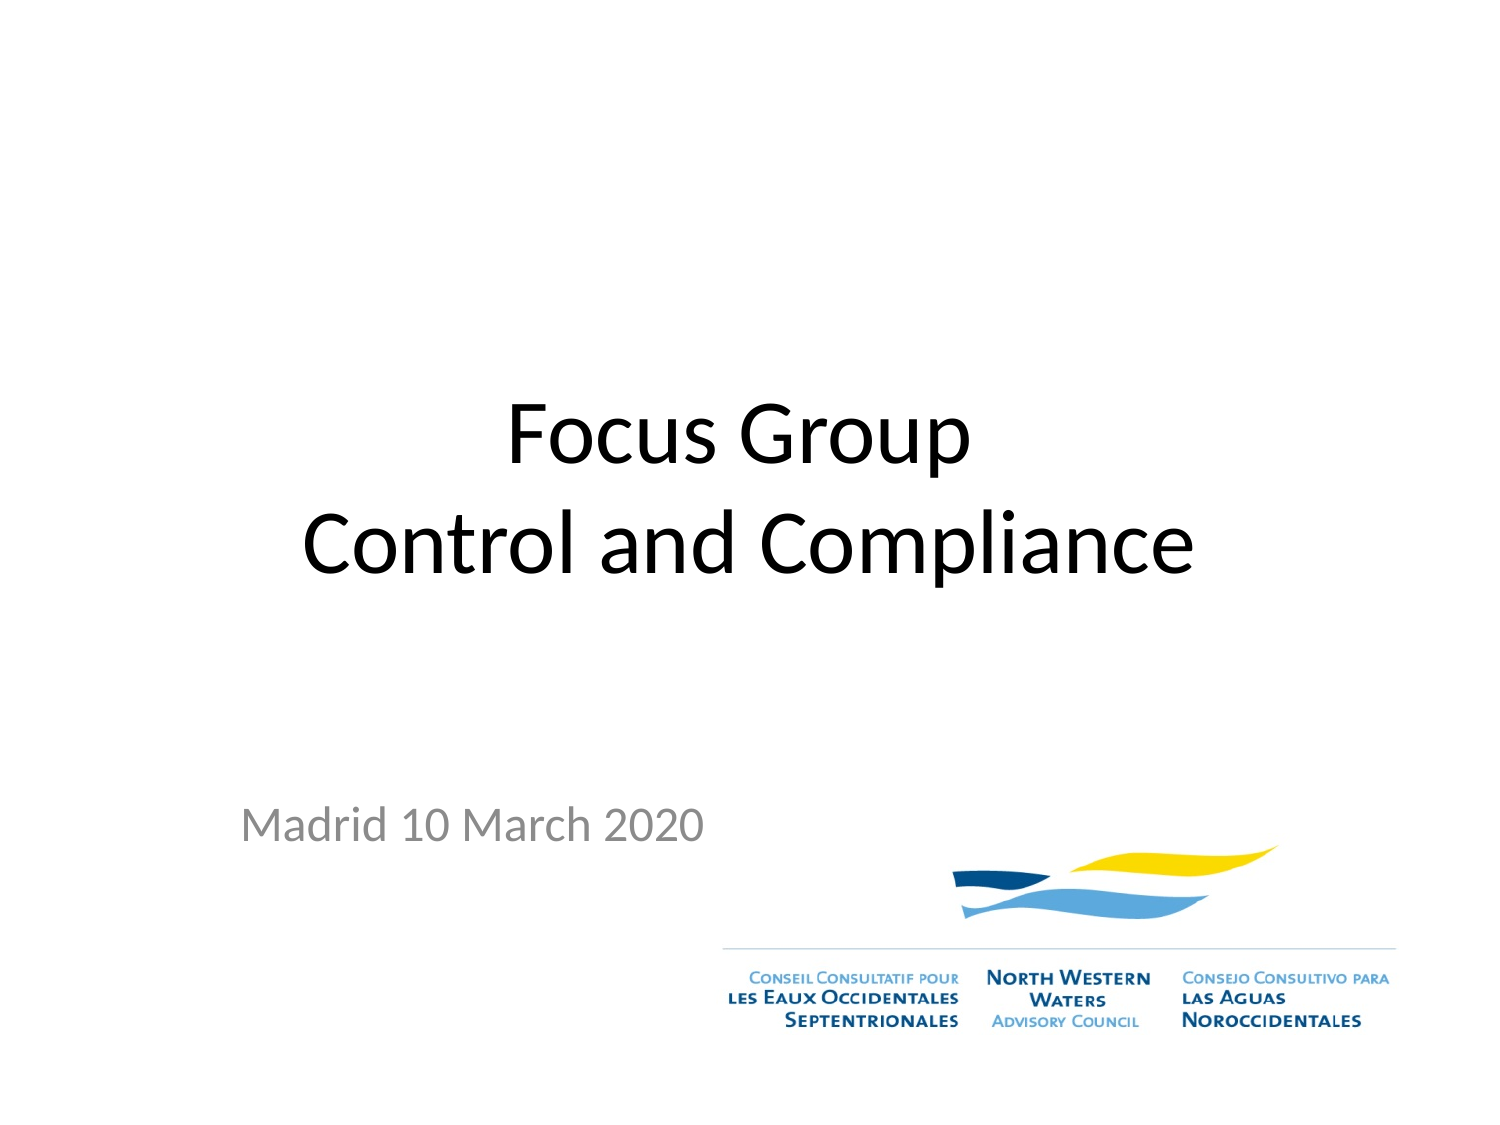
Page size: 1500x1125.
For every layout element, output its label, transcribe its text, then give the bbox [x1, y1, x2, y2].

subtitle Madrid 10 March 2020 [225, 574, 1275, 862]
title Focus Group Control and Compliance [112, 361, 1388, 603]
picture [714, 833, 1404, 1036]
